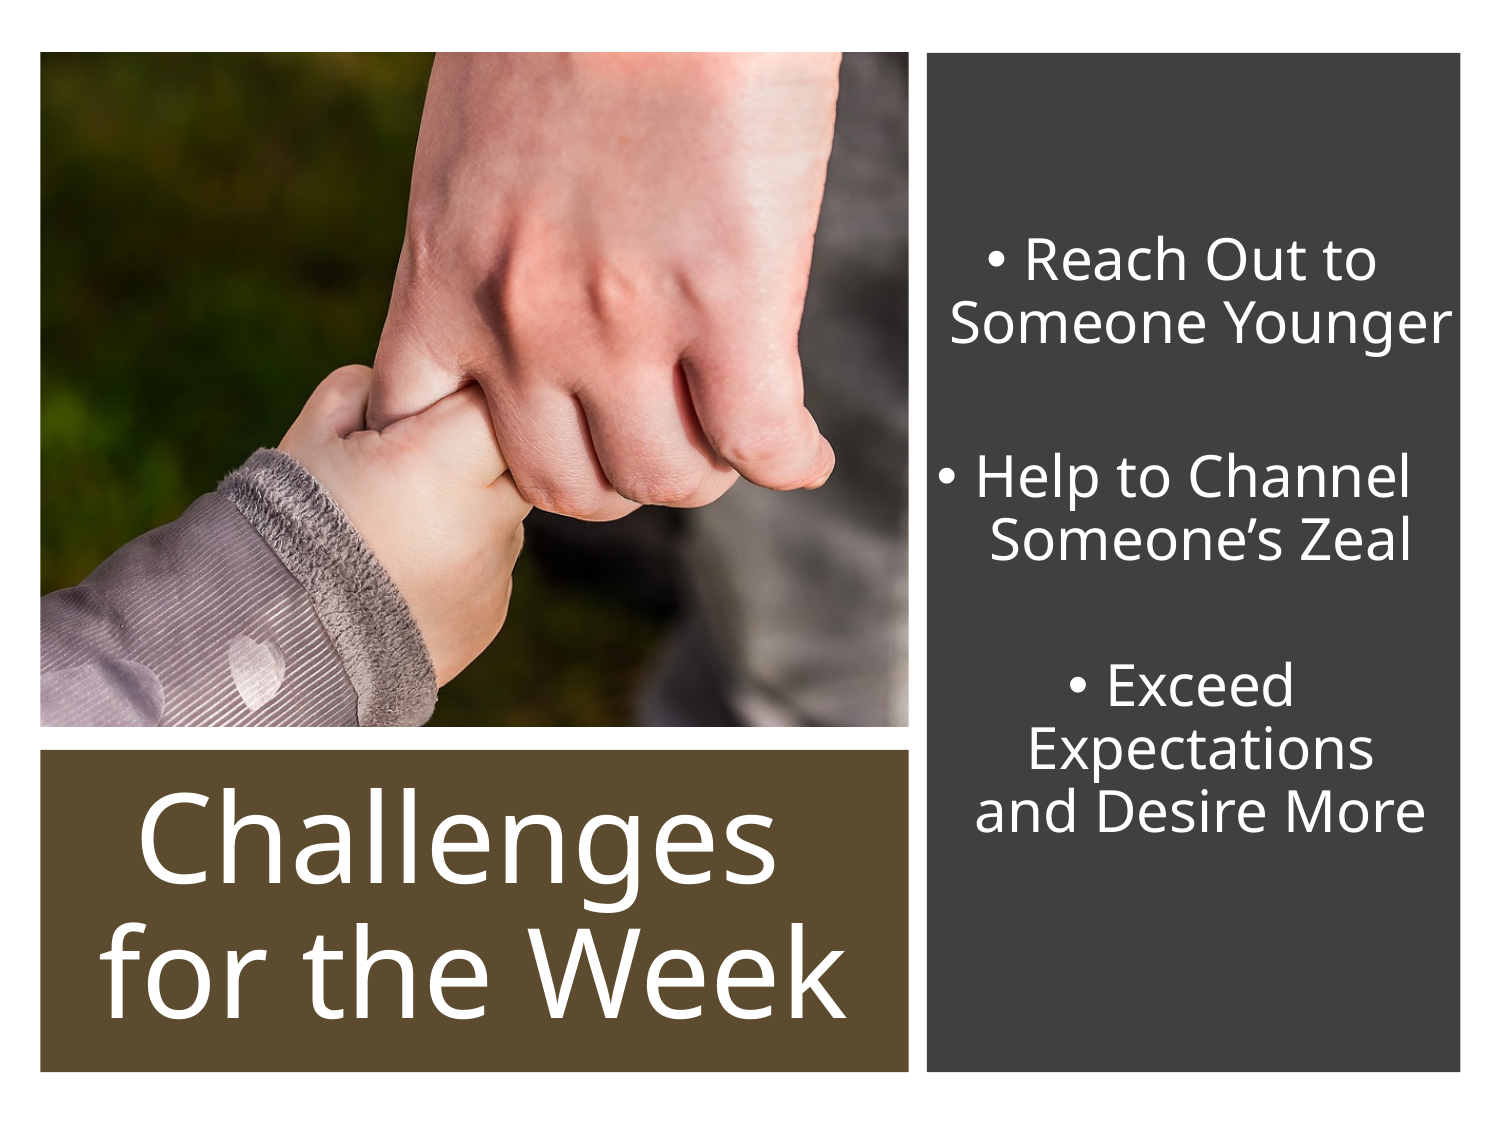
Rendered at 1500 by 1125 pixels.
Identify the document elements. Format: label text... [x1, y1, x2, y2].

picture [40, 52, 909, 727]
title Challenges for the Week [39, 750, 908, 1073]
list Reach Out to Someone Younger Help to Channel Someone’s Zeal Exceed Expectations and Desire More [889, 111, 1476, 964]
text_box [926, 52, 1461, 111]
text_box [926, 964, 1461, 1073]
